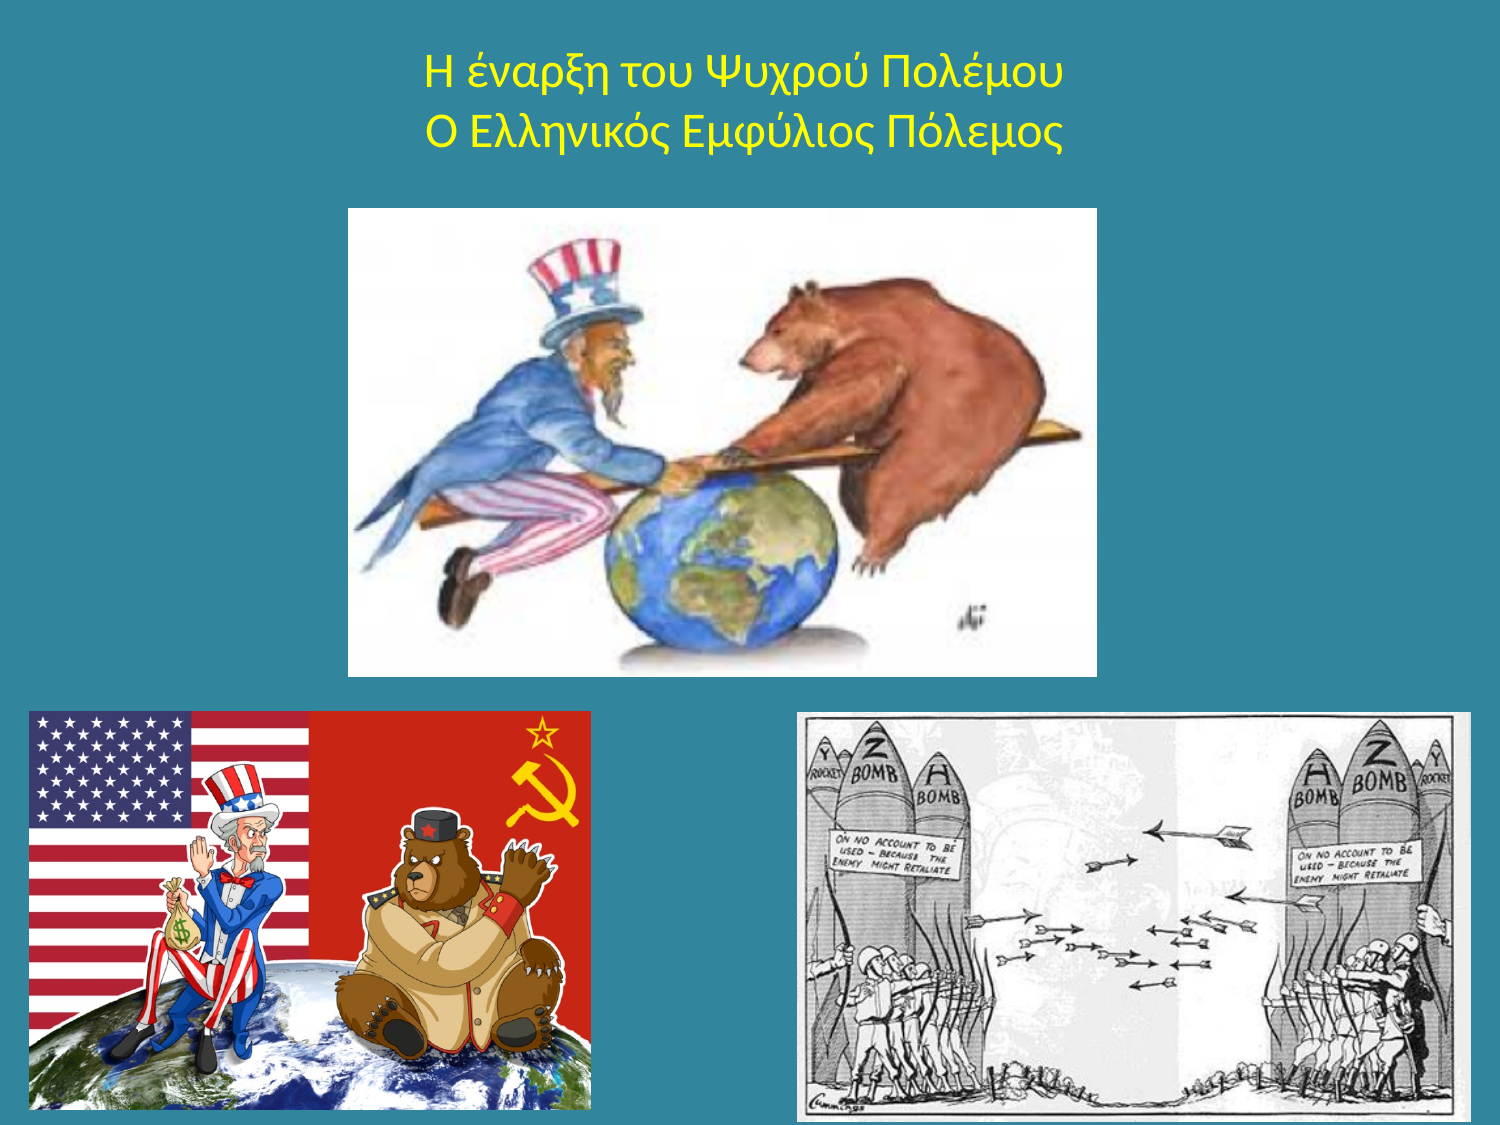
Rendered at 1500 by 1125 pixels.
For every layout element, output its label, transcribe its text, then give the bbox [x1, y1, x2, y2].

text_box Η έναρξη του Ψυχρού Πολέμου Ο Ελληνικός Εμφύλιος Πόλεμος [53, 42, 1435, 1083]
picture [29, 711, 591, 1110]
picture [348, 207, 1097, 678]
picture [796, 711, 1471, 1122]
